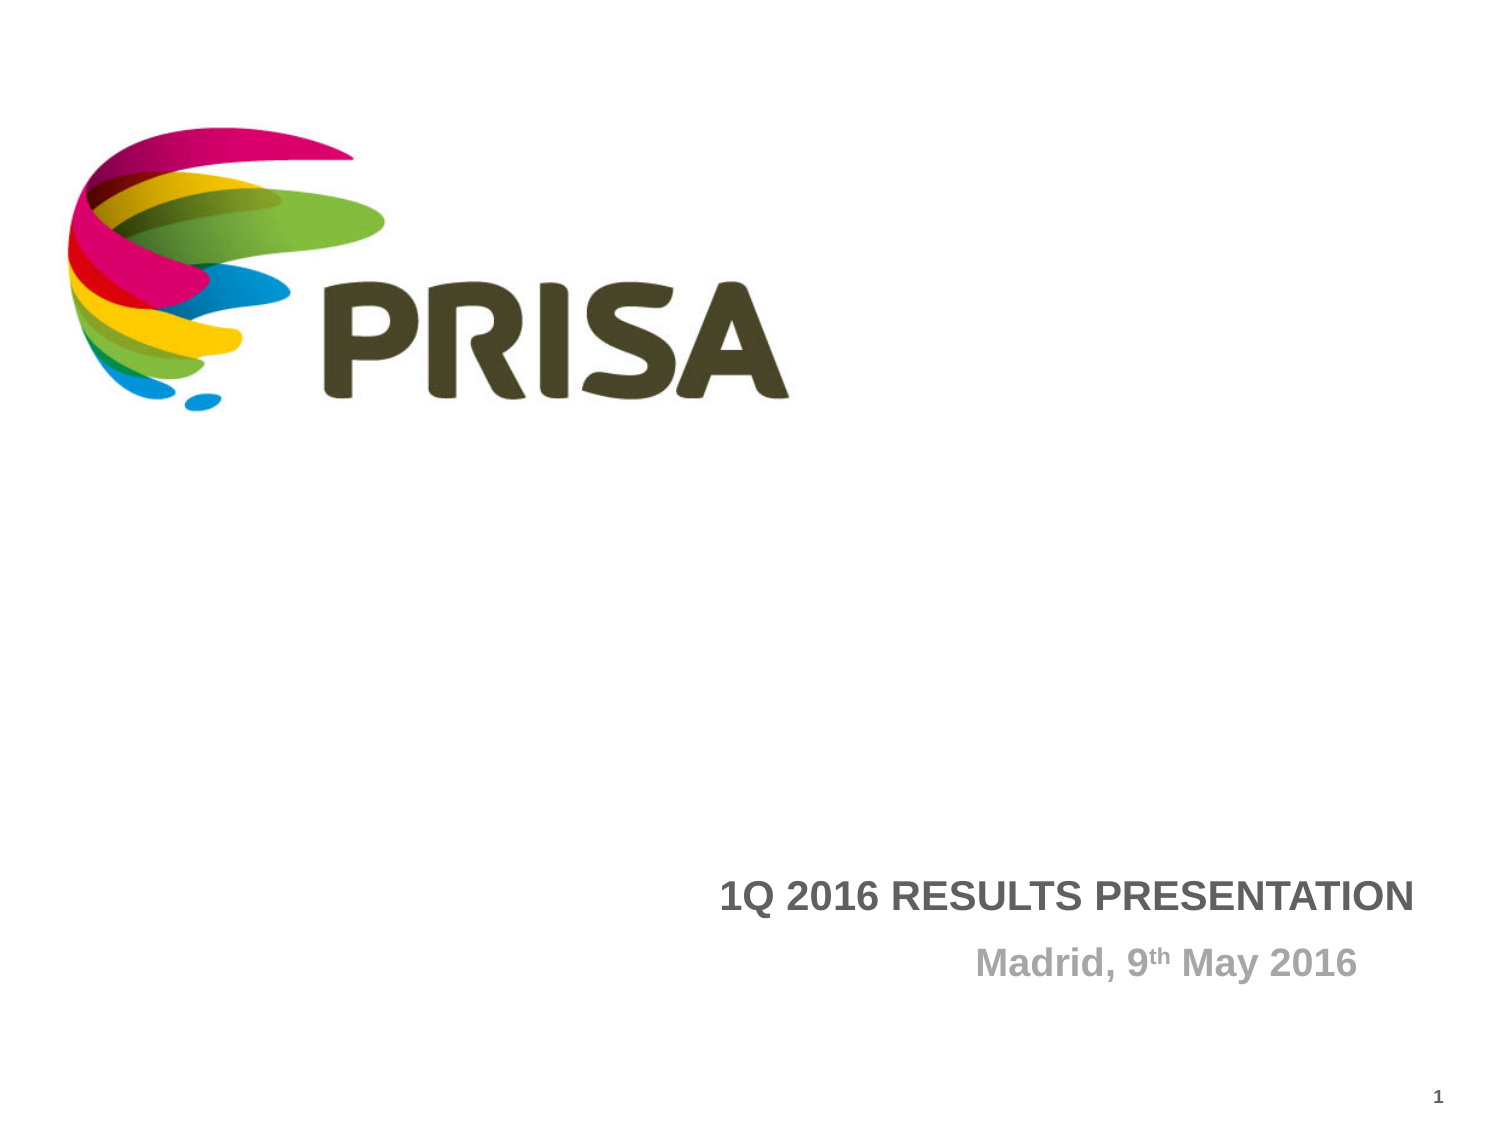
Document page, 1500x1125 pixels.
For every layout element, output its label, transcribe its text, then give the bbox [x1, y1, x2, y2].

text_box Madrid, 9th May 2016 [620, 877, 1500, 992]
text_box 1Q 2016 RESULTS PRESENTATION [537, 856, 1471, 927]
picture [52, 54, 808, 448]
